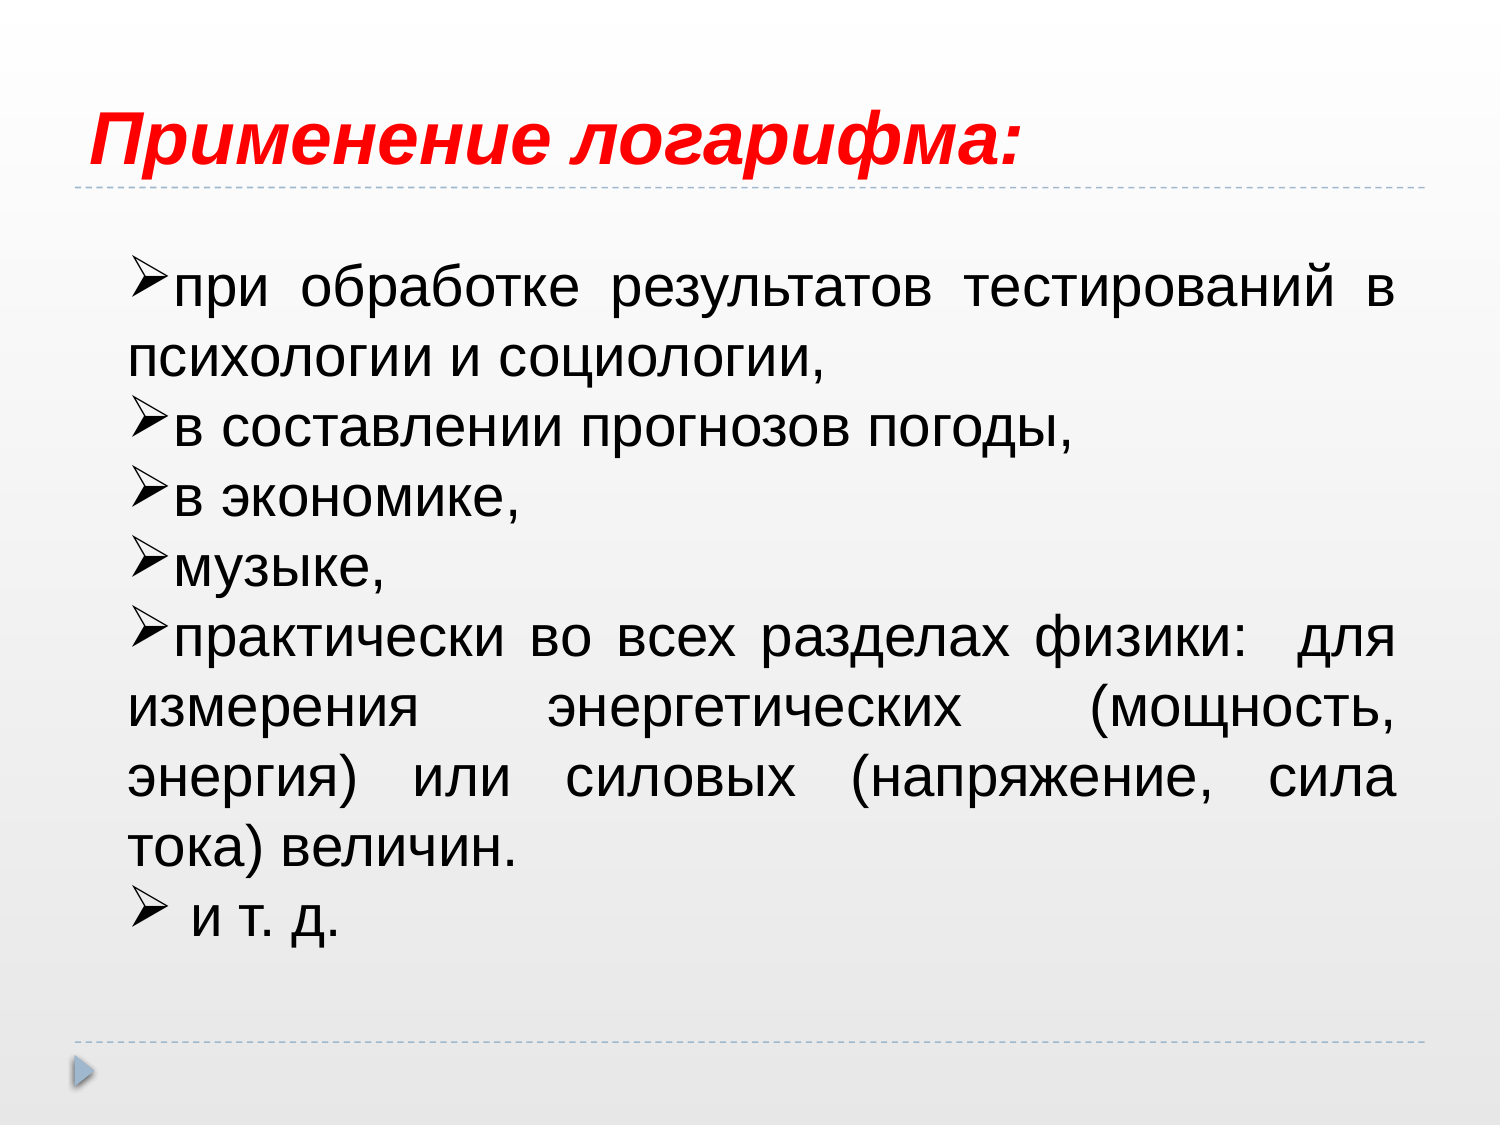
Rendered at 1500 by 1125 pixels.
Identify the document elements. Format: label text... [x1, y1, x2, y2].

title Применение логарифма: [75, 50, 1425, 188]
text_box при обработке результатов тестирований в психологии и социологии, в составлении прогнозов погоды, в экономике, музыке, практически во всех разделах физики: для измерения энергетических (мощность, энергия) или силовых (напряжение, сила тока) величин. и т. д. [112, 241, 1413, 956]
